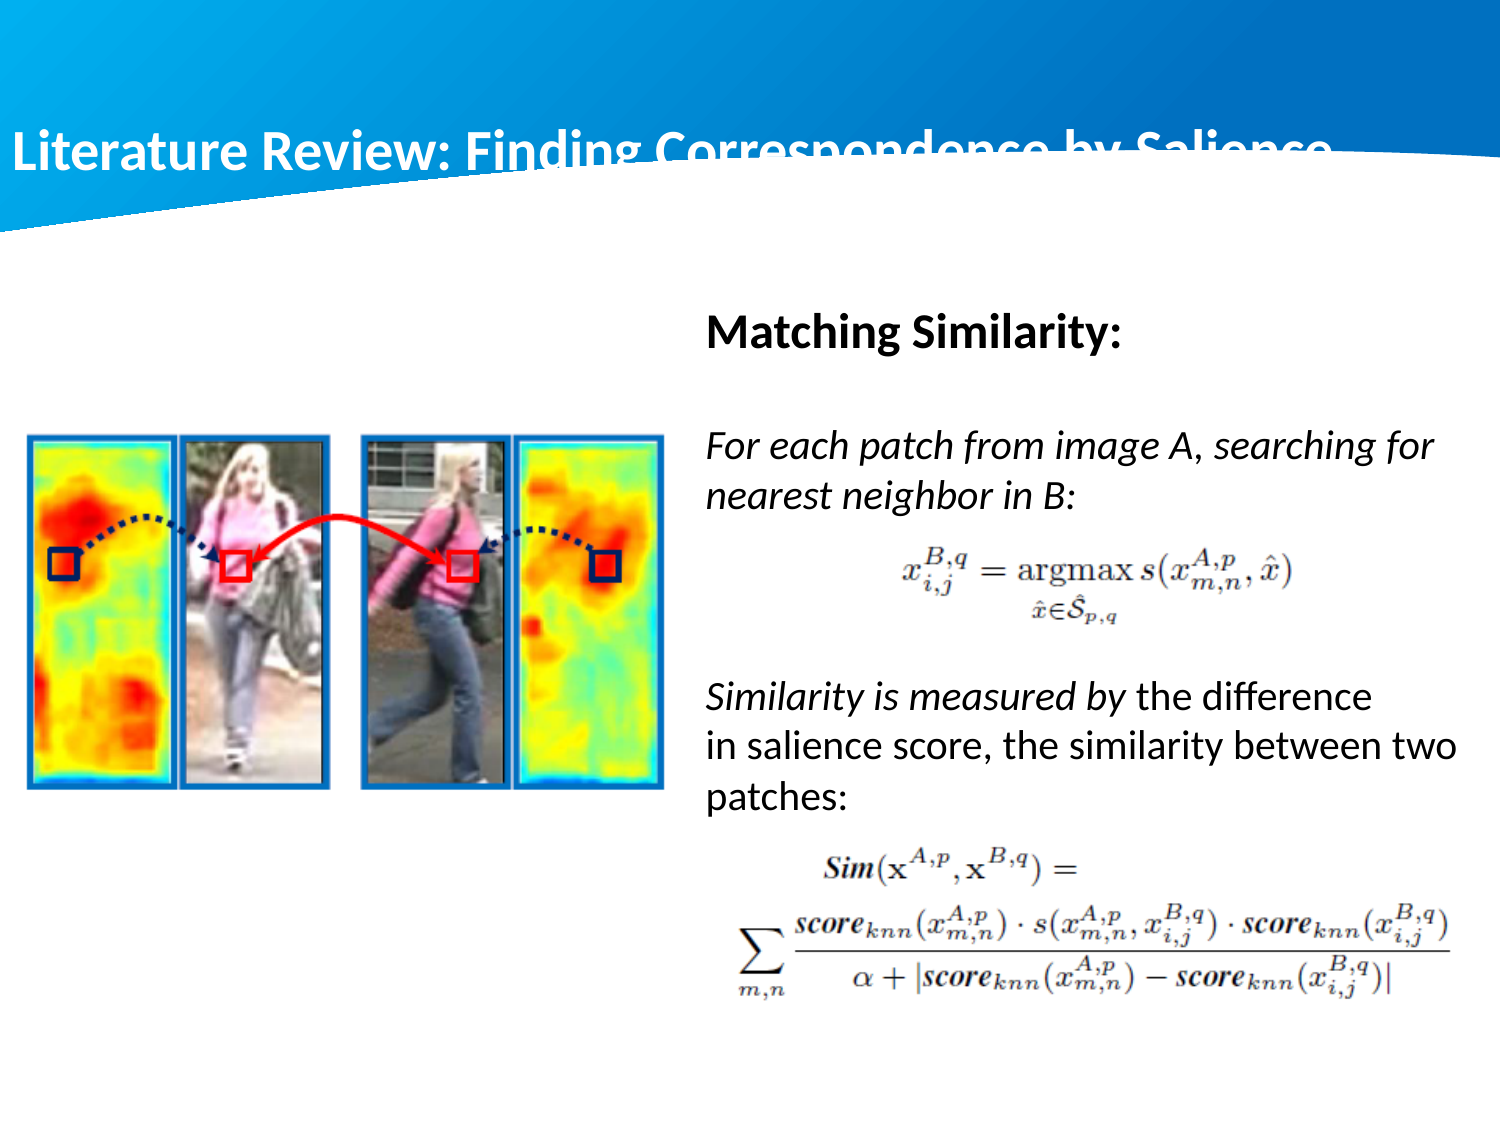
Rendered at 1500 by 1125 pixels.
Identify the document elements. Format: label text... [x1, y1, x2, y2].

picture [735, 837, 1456, 1011]
picture [891, 533, 1295, 634]
text_box [0, 190, 345, 234]
text_box Matching Similarity: For each patch from image A, searching for nearest neighbor in B: Similarity is measured by the difference in salience score, the similarity between two patches: [690, 290, 1500, 876]
picture [10, 420, 680, 801]
text_box Literature Review: Finding Correspondence by Salience [0, 0, 1500, 190]
